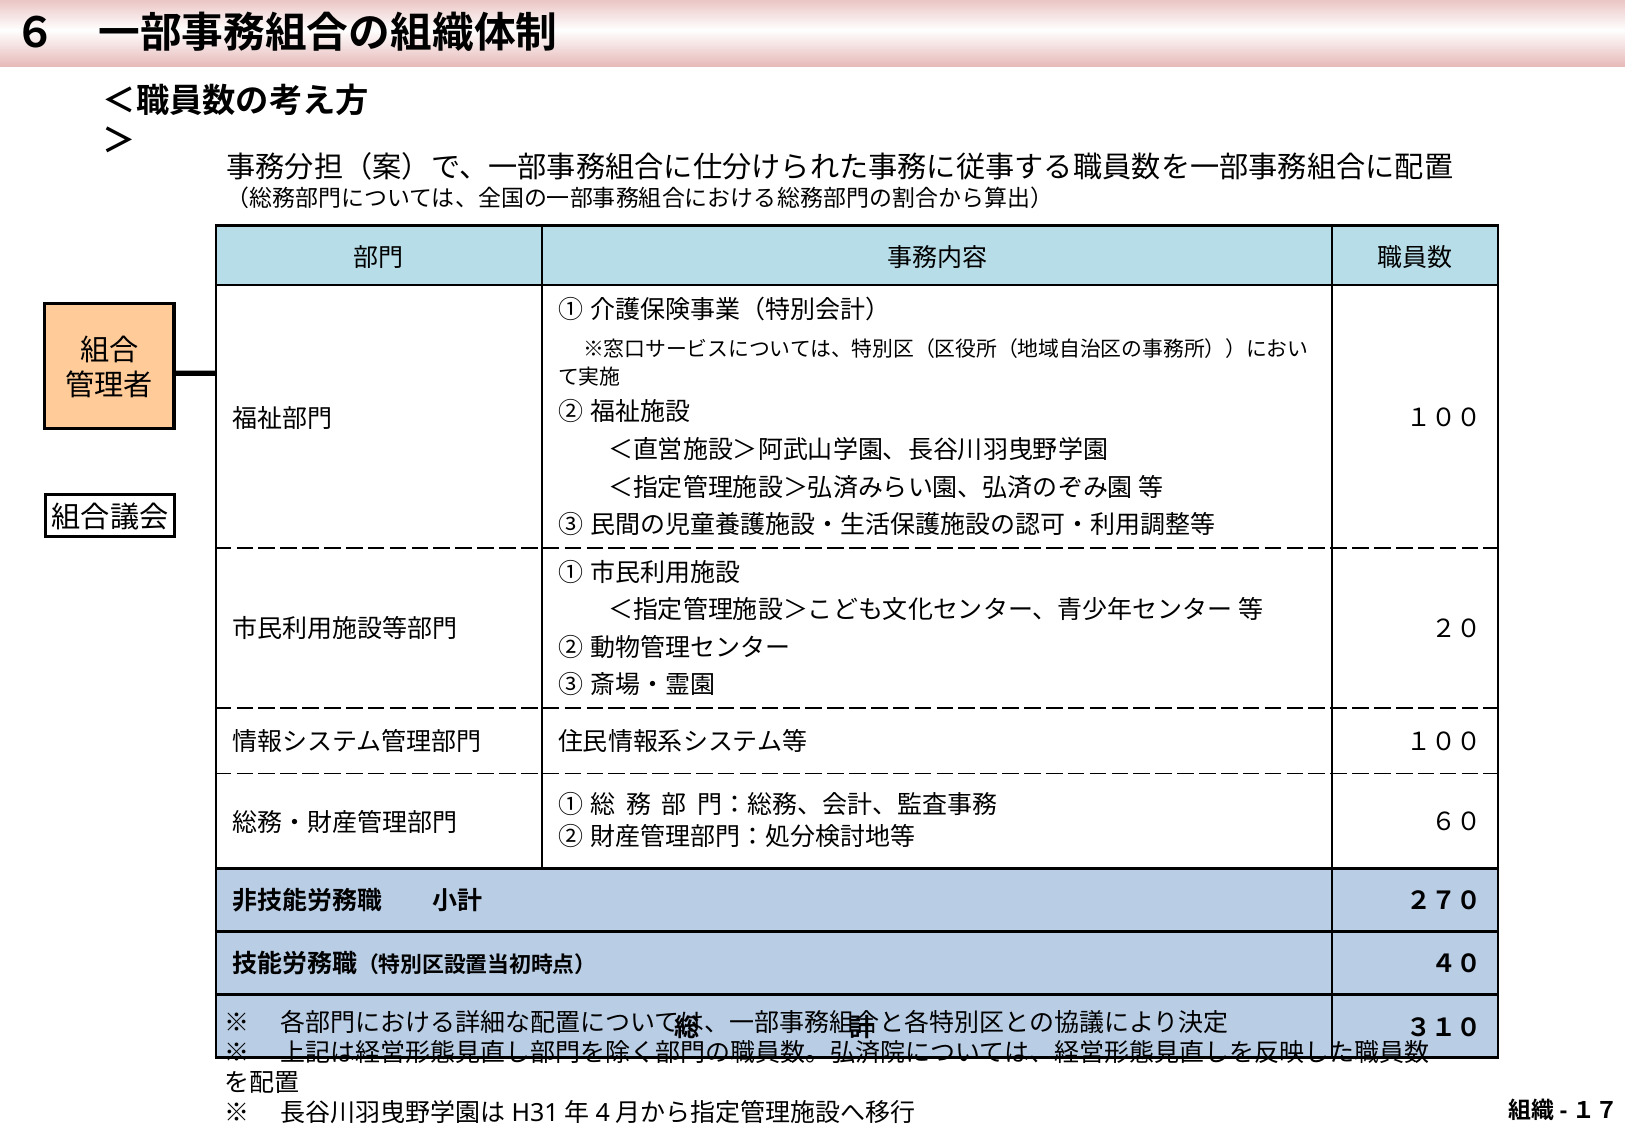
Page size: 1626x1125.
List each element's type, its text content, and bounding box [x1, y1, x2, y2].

table_cell ２０ [1333, 548, 1497, 708]
text_box ６ 一部事務組合の組織体制 [0, 0, 1625, 68]
table_cell 住民情報系システム等 [543, 708, 1331, 773]
text_box 組合議会 [45, 494, 175, 537]
table_cell 市民利用施設等部門 [217, 548, 541, 708]
table_cell ①総 務 部 門：総務、会計、監査事務 ②財産管理部門：処分検討地等 [543, 773, 1331, 867]
table_cell ４０ [1333, 933, 1497, 993]
table_cell 技能労務職（特別区設置当初時点） [217, 933, 1331, 993]
table_cell 非技能労務職 小計 [217, 870, 1331, 930]
table_header 部門 [217, 227, 541, 284]
text_box 組合 管理者 [44, 303, 175, 429]
table_header 職員数 [1333, 227, 1497, 284]
table_cell 総務・財産管理部門 [217, 773, 541, 867]
table_cell １００ [1333, 286, 1497, 548]
table_cell ６０ [1333, 773, 1497, 867]
table_header 事務内容 [543, 227, 1331, 284]
table_cell ①市民利用施設 ＜指定管理施設＞こども文化センター、青少年センター 等 ②動物管理センター ③斎場・霊園 [543, 548, 1331, 708]
table_cell 情報システム管理部門 [217, 708, 541, 773]
text_box ※ 各部門における詳細な配置については、一部事務組合と各特別区との協議により決定 ※ 上記は経営形態見直し部門を除く部門の職員数。弘済院については、経営形態見直しを反映した職員数を配置 ※ 長谷川羽曳野学園はH31年4月から指定管理施設へ移行 [210, 999, 1460, 1125]
table_cell 福祉部門 [217, 286, 541, 548]
text_box ＜職員数の考え方＞ [83, 87, 418, 152]
table_cell ３１０ [1333, 996, 1497, 1056]
table_cell ①介護保険事業（特別会計） ※窓口サービスについては、特別区（区役所（地域自治区の事務所））において実施 ②福祉施設 ＜直営施設＞阿武山学園、長谷川羽曳野学園 ＜指定管理施設＞弘済みらい園、弘済のぞみ園 等 ③民間の児童養護施設・生活保護施設の認可・利用調整等 [543, 286, 1331, 548]
text_box 事務分担（案）で、一部事務組合に仕分けられた事務に従事する職員数を一部事務組合に配置 （総務部門については、全国の一部事務組合における総務部門の割合から算出） [211, 141, 1504, 219]
text_box 組織-１７ [1464, 1088, 1625, 1125]
table_cell １００ [1333, 708, 1497, 773]
table_cell ２７０ [1333, 870, 1497, 930]
